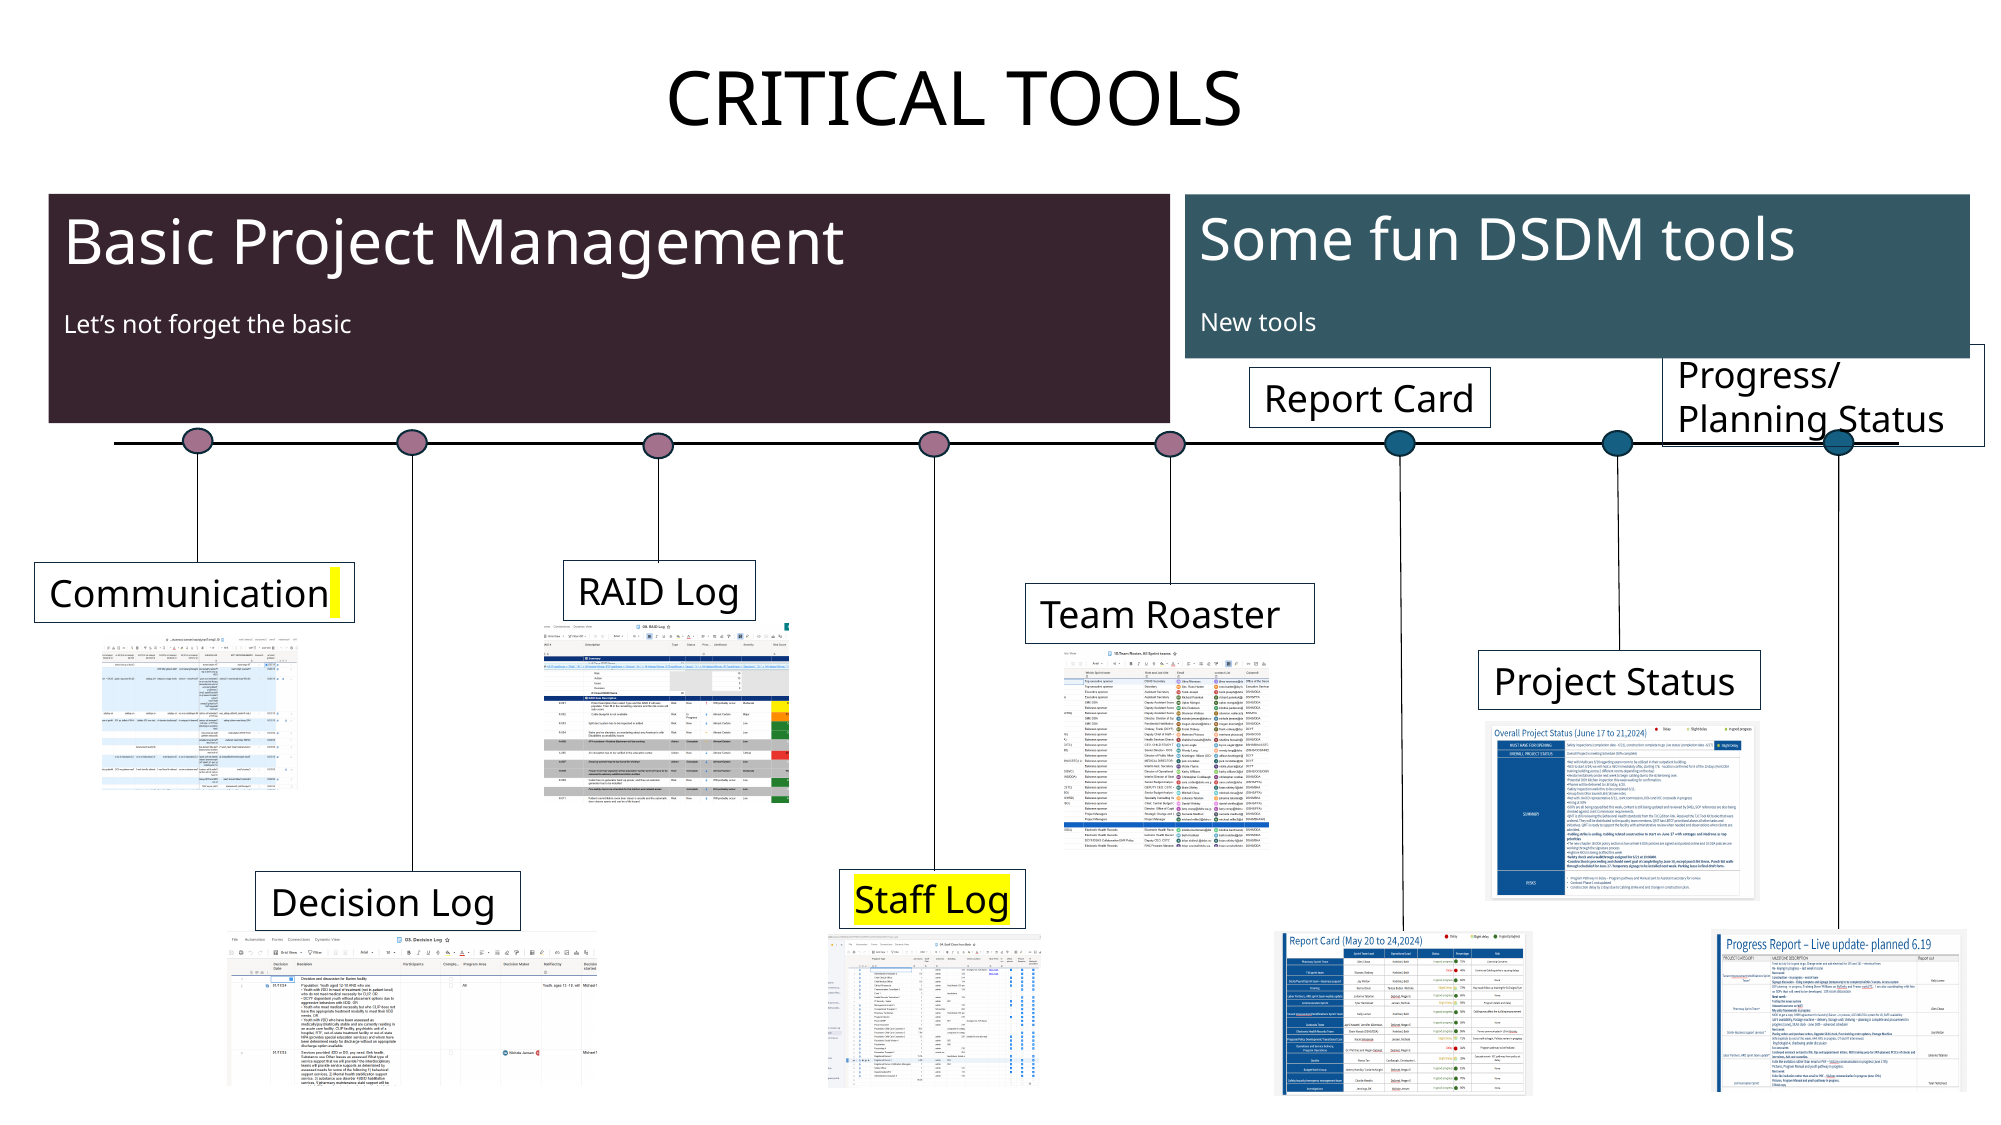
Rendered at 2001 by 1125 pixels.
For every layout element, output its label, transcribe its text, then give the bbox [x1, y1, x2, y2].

text_box [918, 430, 950, 443]
text_box [1601, 444, 1634, 457]
text_box New tools [1185, 194, 1970, 359]
picture [227, 931, 597, 1086]
text_box Some fun DSDM tools [1185, 202, 1967, 247]
text_box [1154, 430, 1186, 443]
title CRITICAL TOOLS [91, 53, 1838, 171]
text_box Basic Project Management [48, 194, 1108, 245]
text_box [182, 444, 214, 455]
picture [544, 623, 789, 803]
text_box [396, 444, 428, 456]
text_box Progress/Planning Status [1662, 344, 1985, 447]
text_box [642, 432, 674, 443]
text_box Team Roaster [1025, 583, 1315, 644]
text_box Let’s not forget the basic [48, 193, 1171, 424]
text_box Staff Log [839, 869, 1026, 929]
picture [102, 636, 298, 790]
picture [1064, 649, 1269, 850]
text_box Report Card [1249, 367, 1491, 428]
text_box [1384, 444, 1416, 457]
text_box [918, 444, 951, 458]
text_box [642, 444, 675, 460]
text_box [1384, 430, 1416, 443]
picture [1274, 931, 1533, 1096]
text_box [1399, 455, 1404, 931]
text_box Project Status [1478, 650, 1761, 710]
picture [1485, 721, 1760, 901]
picture [1710, 929, 1967, 1092]
text_box [396, 429, 428, 443]
text_box [181, 427, 214, 443]
picture [828, 934, 1041, 1088]
text_box [1154, 444, 1186, 458]
text_box [1601, 430, 1634, 443]
text_box Decision Log [255, 871, 521, 931]
text_box Communication [34, 562, 355, 623]
text_box RAID Log [563, 560, 756, 621]
text_box [1823, 447, 1854, 456]
